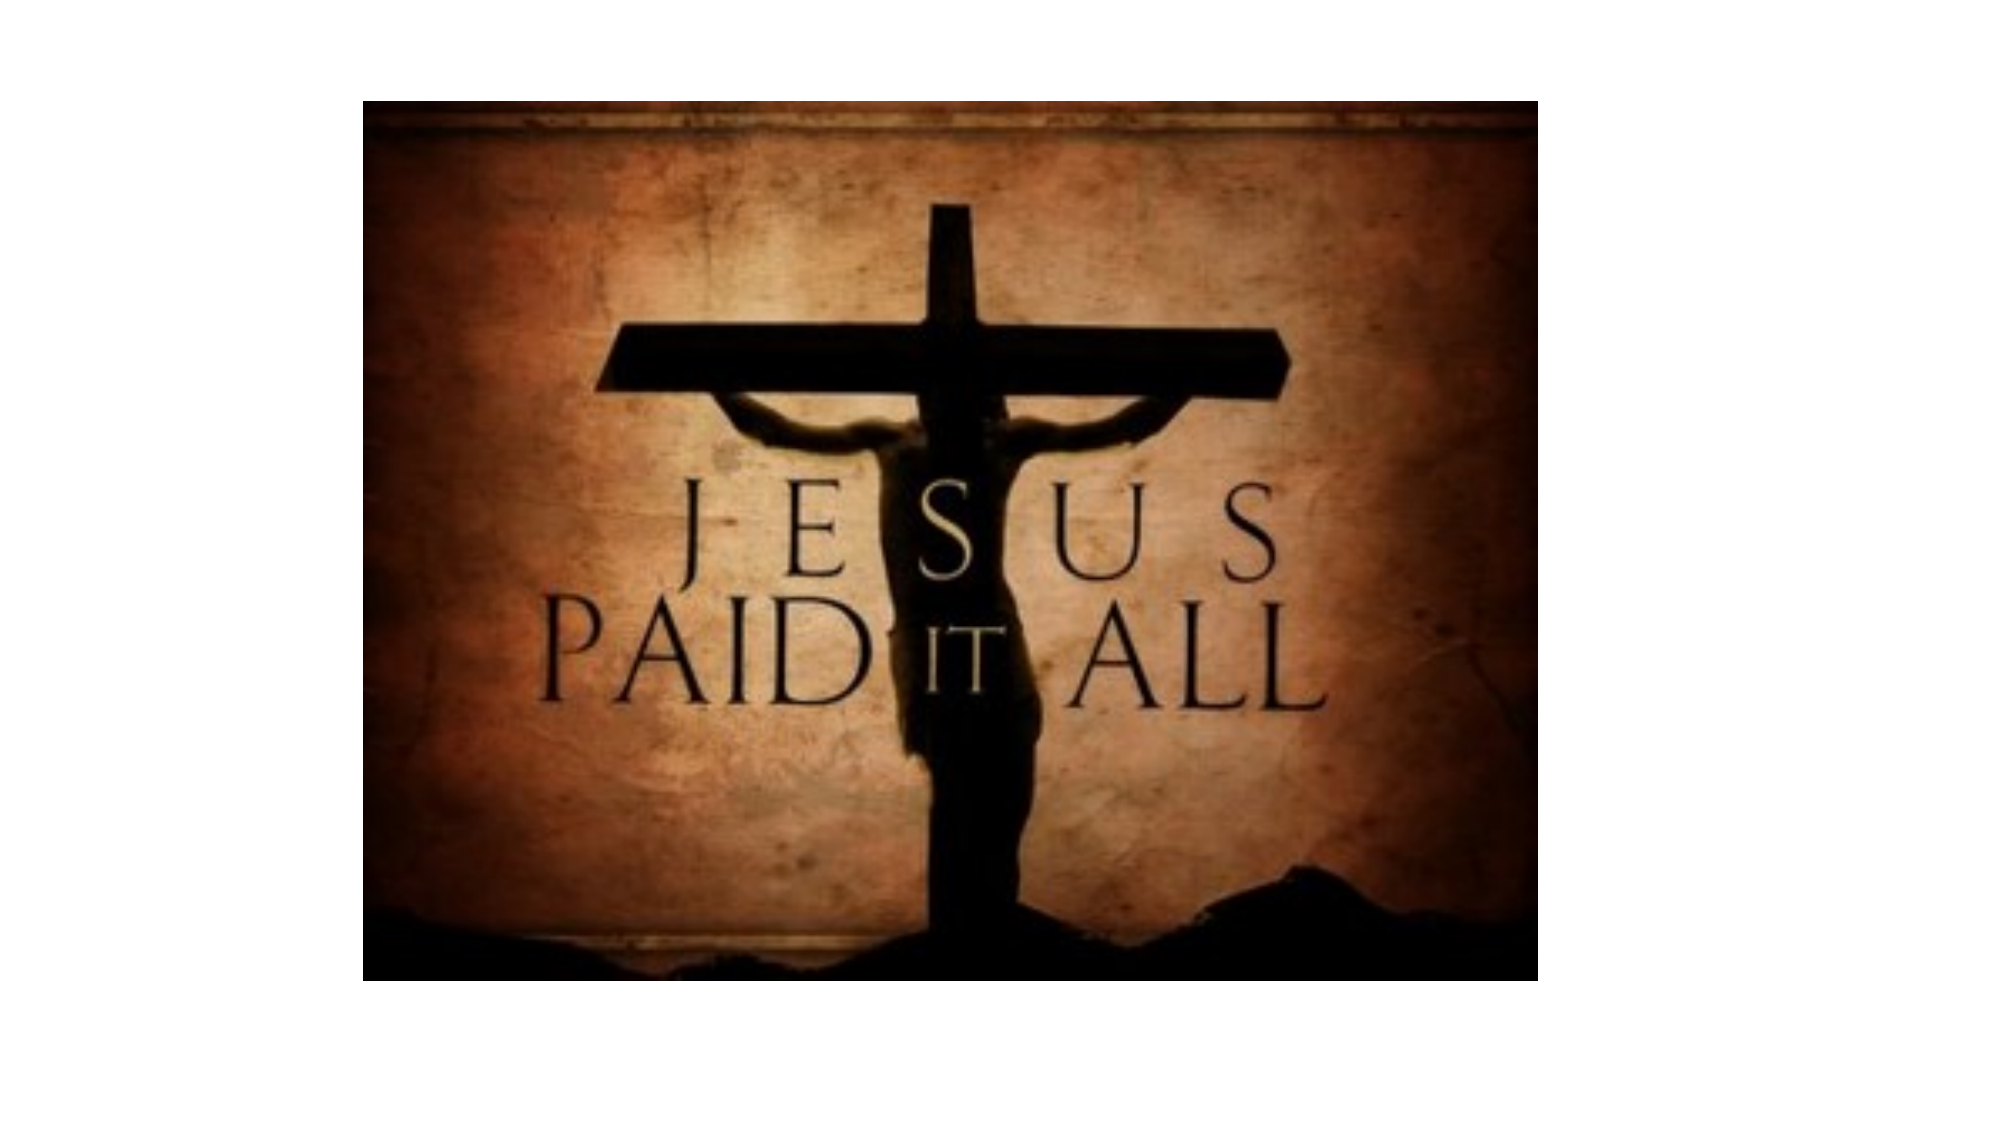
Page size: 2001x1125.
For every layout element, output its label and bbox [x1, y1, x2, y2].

picture [363, 101, 1538, 981]
